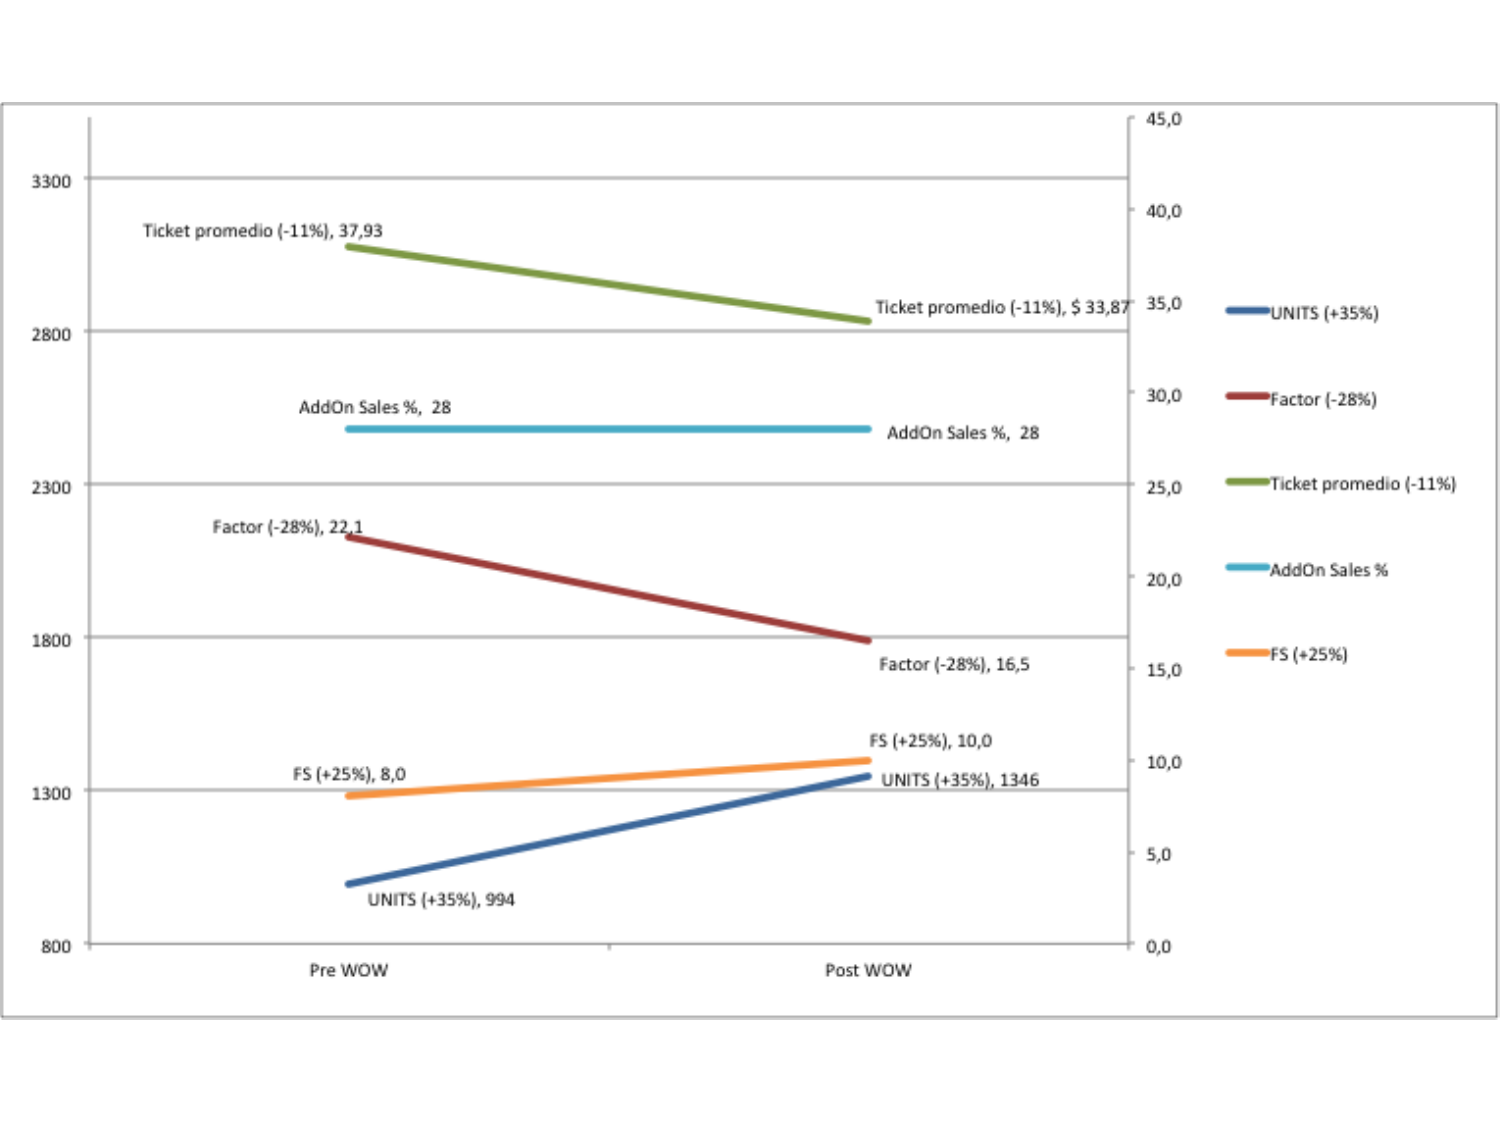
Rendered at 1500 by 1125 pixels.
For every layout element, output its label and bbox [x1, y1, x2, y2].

picture [0, 101, 1500, 1021]
